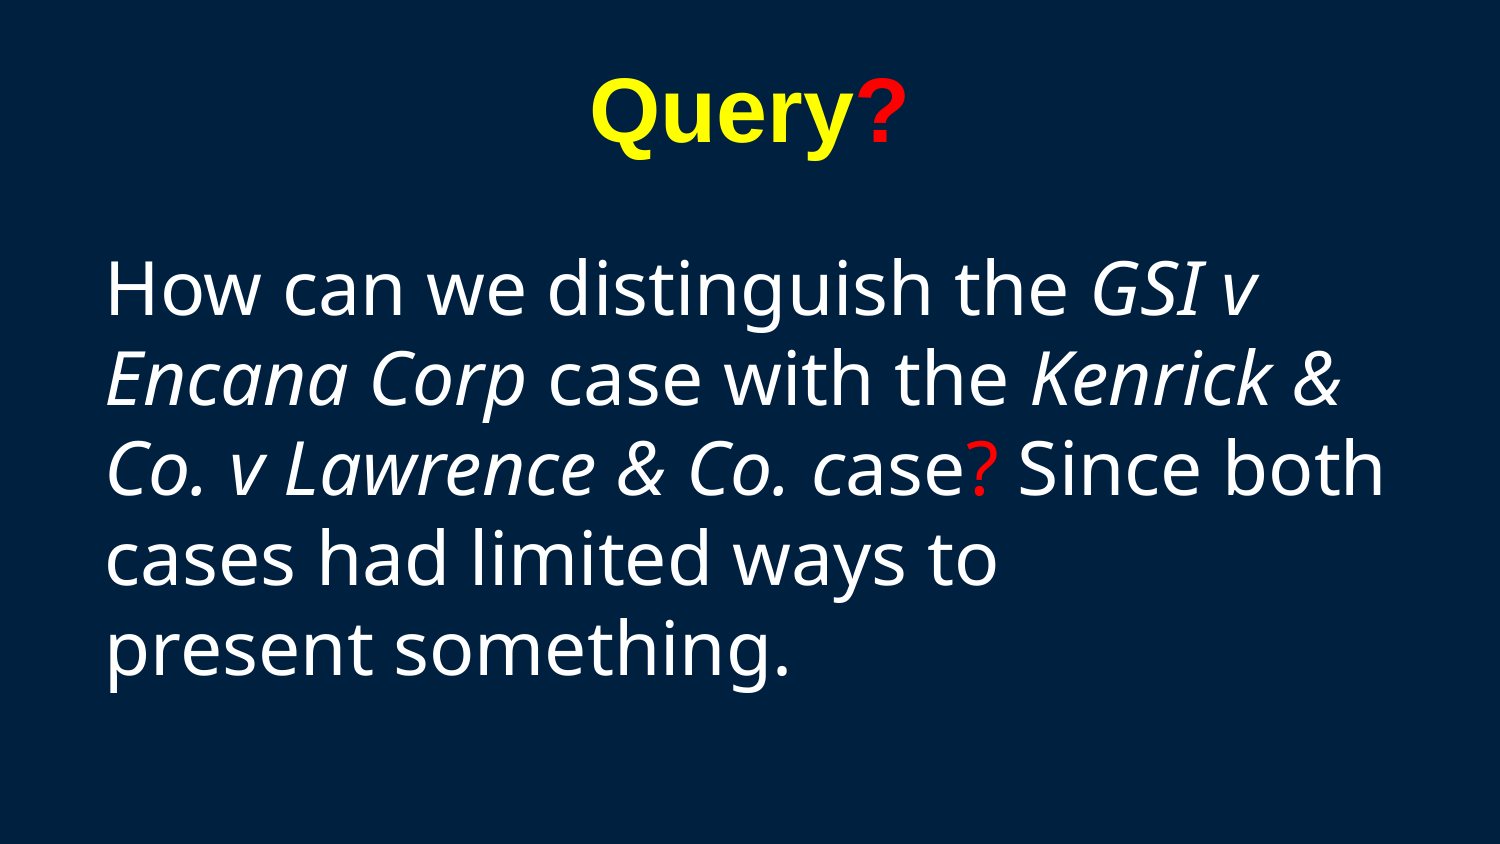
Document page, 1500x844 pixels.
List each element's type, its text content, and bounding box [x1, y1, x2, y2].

text_box How can we distinguish the GSI v Encana Corp case with the Kenrick & Co. v Lawrence & Co. case? Since both cases had limited ways to present something. [89, 232, 1411, 698]
text_box Query? [574, 43, 926, 169]
